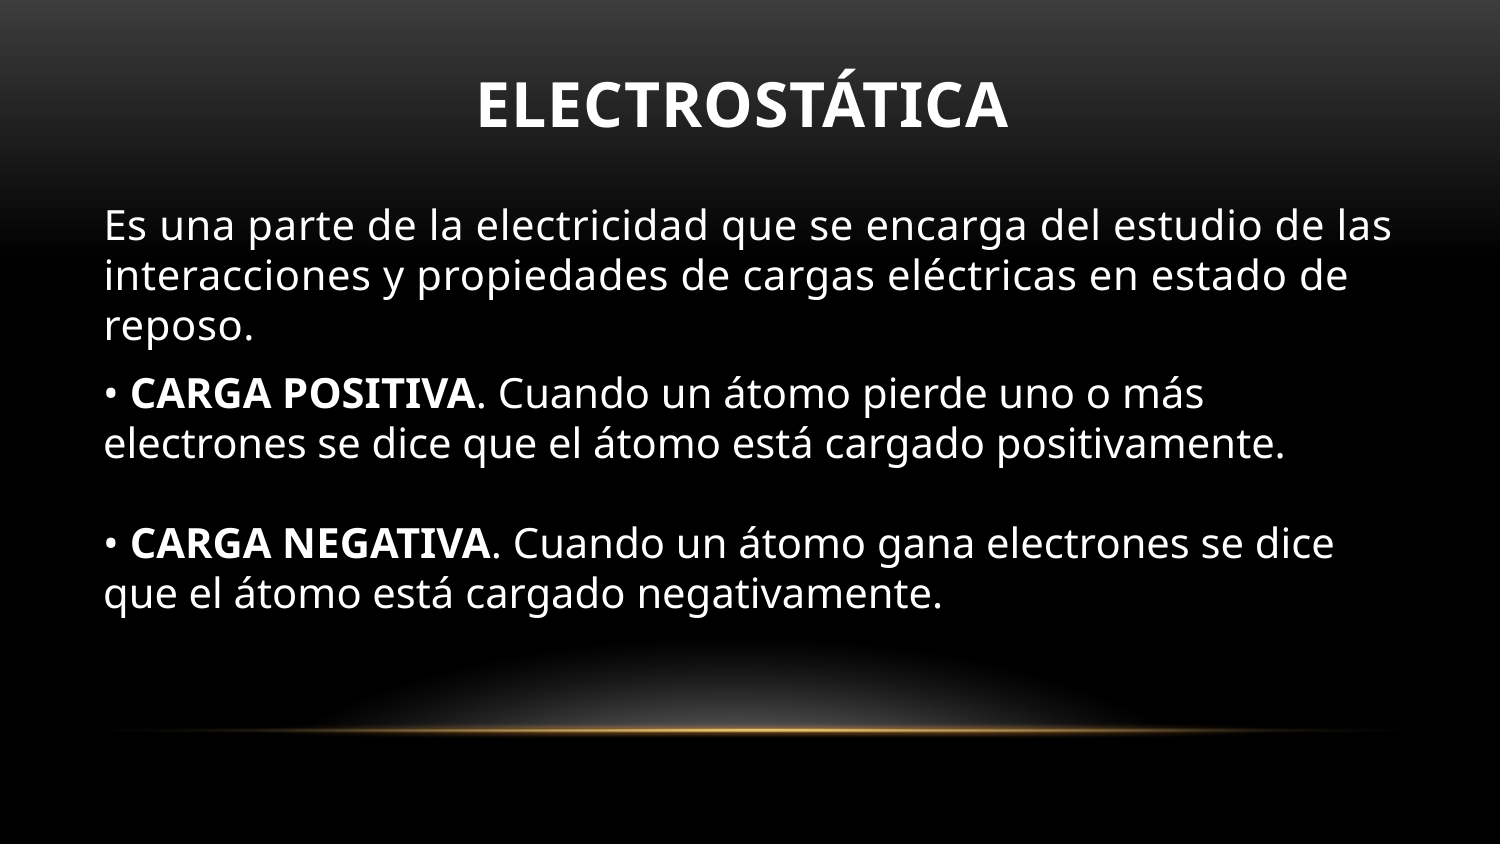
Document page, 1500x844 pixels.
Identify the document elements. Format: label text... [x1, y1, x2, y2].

title ELECTROSTÁTICA [92, 40, 1393, 148]
list Es una parte de la electricidad que se encarga del estudio de las interacciones y propiedades de cargas eléctricas en estado de reposo. [88, 191, 1439, 497]
text_box • CARGA POSITIVA. Cuando un átomo pierde uno o más electrones se dice que el átomo está cargado positivamente. • CARGA NEGATIVA. Cuando un átomo gana electrones se dice que el átomo está cargado negativamente. [88, 359, 1365, 625]
picture [0, 0, 1500, 844]
